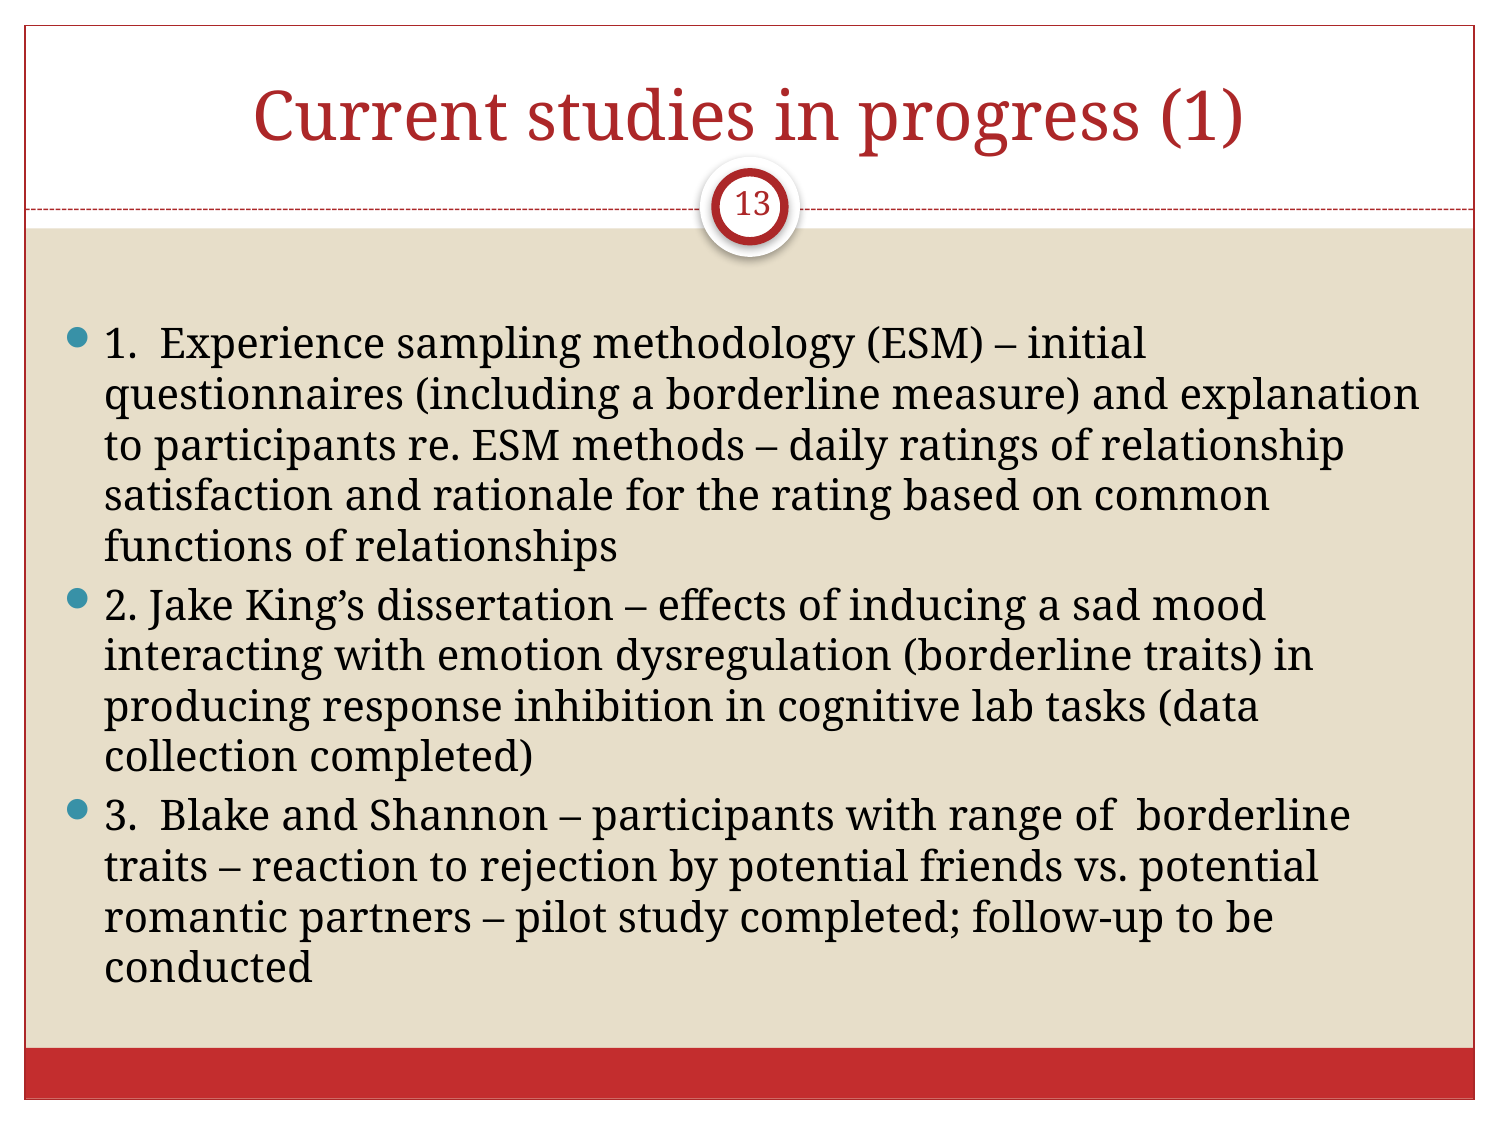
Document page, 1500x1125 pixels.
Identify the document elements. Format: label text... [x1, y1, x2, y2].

title Current studies in progress (1) [49, 37, 1450, 162]
list 1. Experience sampling methodology (ESM) – initial questionnaires (including a borderline measure) and explanation to participants re. ESM methods – daily ratings of relationship satisfaction and rationale for the rating based on common functions of relationships 2. Jake King’s dissertation – effects of inducing a sad mood interacting with emotion dysregulation (borderline traits) in producing response inhibition in cognitive lab tasks (data collection completed) 3. Blake and Shannon – participants with range of borderline traits – reaction to rejection by potential friends vs. potential romantic partners – pilot study completed; follow-up to be conducted [49, 250, 1445, 1001]
slide_number 13 [715, 168, 791, 241]
